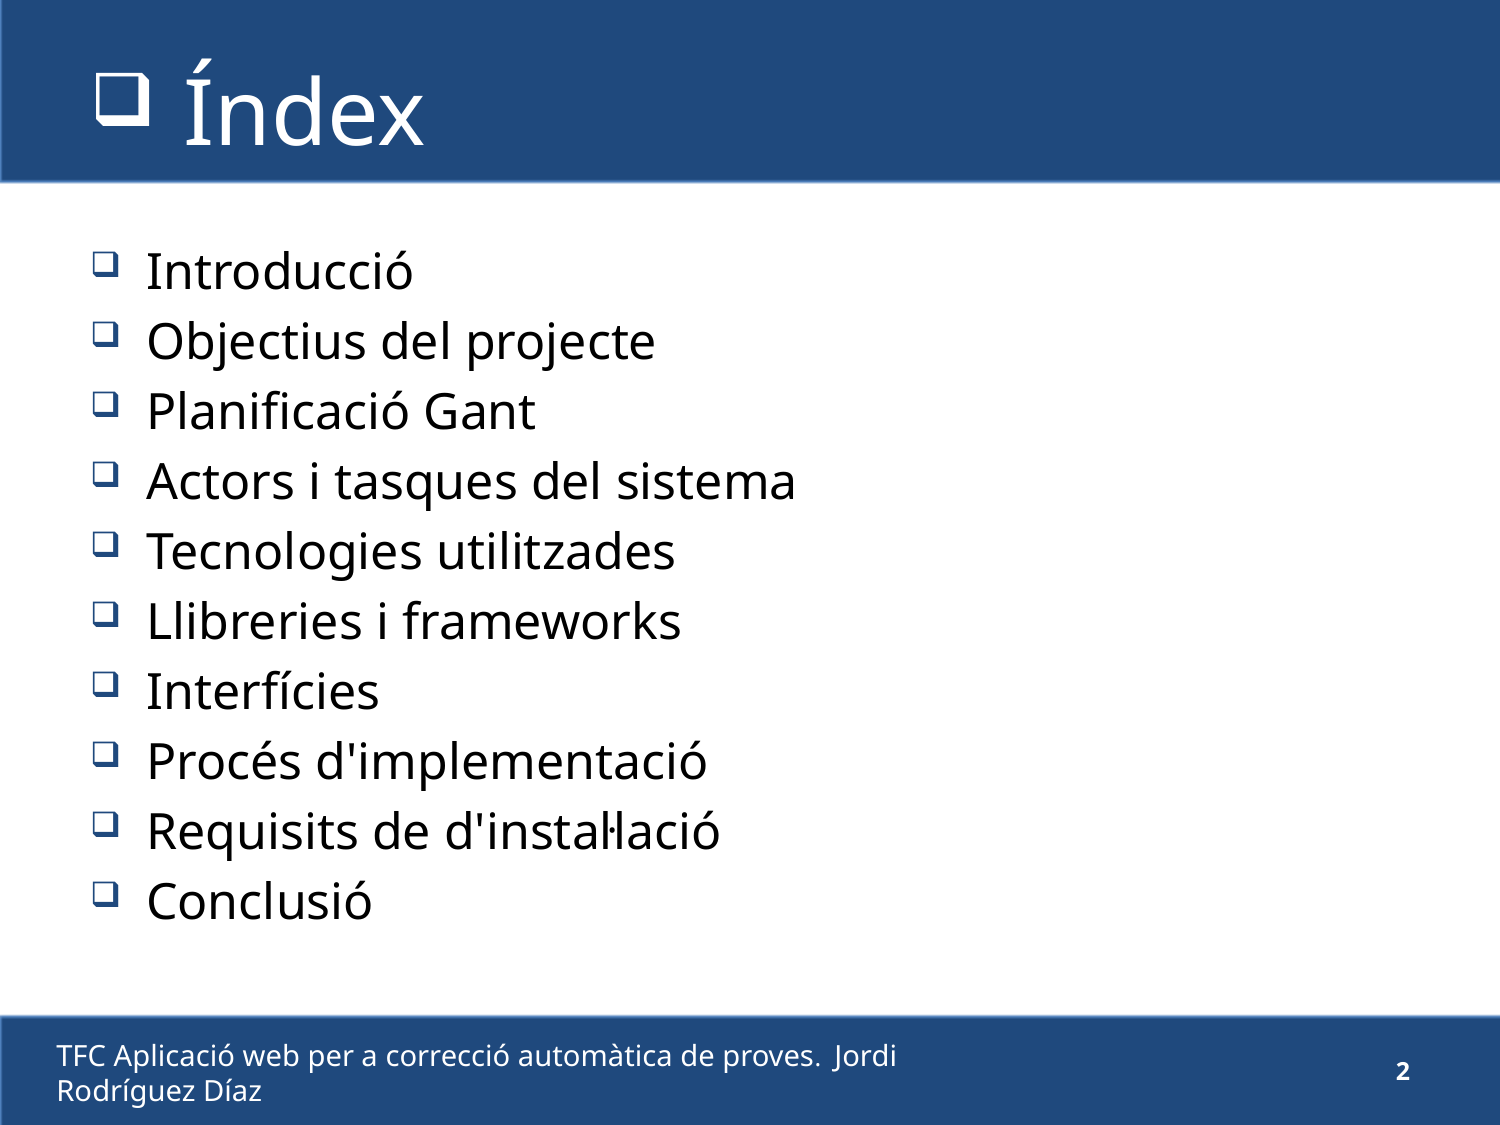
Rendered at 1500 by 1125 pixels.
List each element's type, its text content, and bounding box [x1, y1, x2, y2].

list Introducció Objectius del projecte Planificació Gant Actors i tasques del sistema Tecnologies utilitzades Llibreries i frameworks Interfícies Procés d'implementació Requisits de d'instal·lació Conclusió [75, 231, 1425, 1005]
footer TFC Aplicació web per a correcció automàtica de proves. Jordi Rodríguez Díaz [41, 1042, 1010, 1103]
title Índex [75, 45, 514, 173]
picture [0, 0, 1500, 1125]
slide_number 2 [1074, 1042, 1425, 1103]
